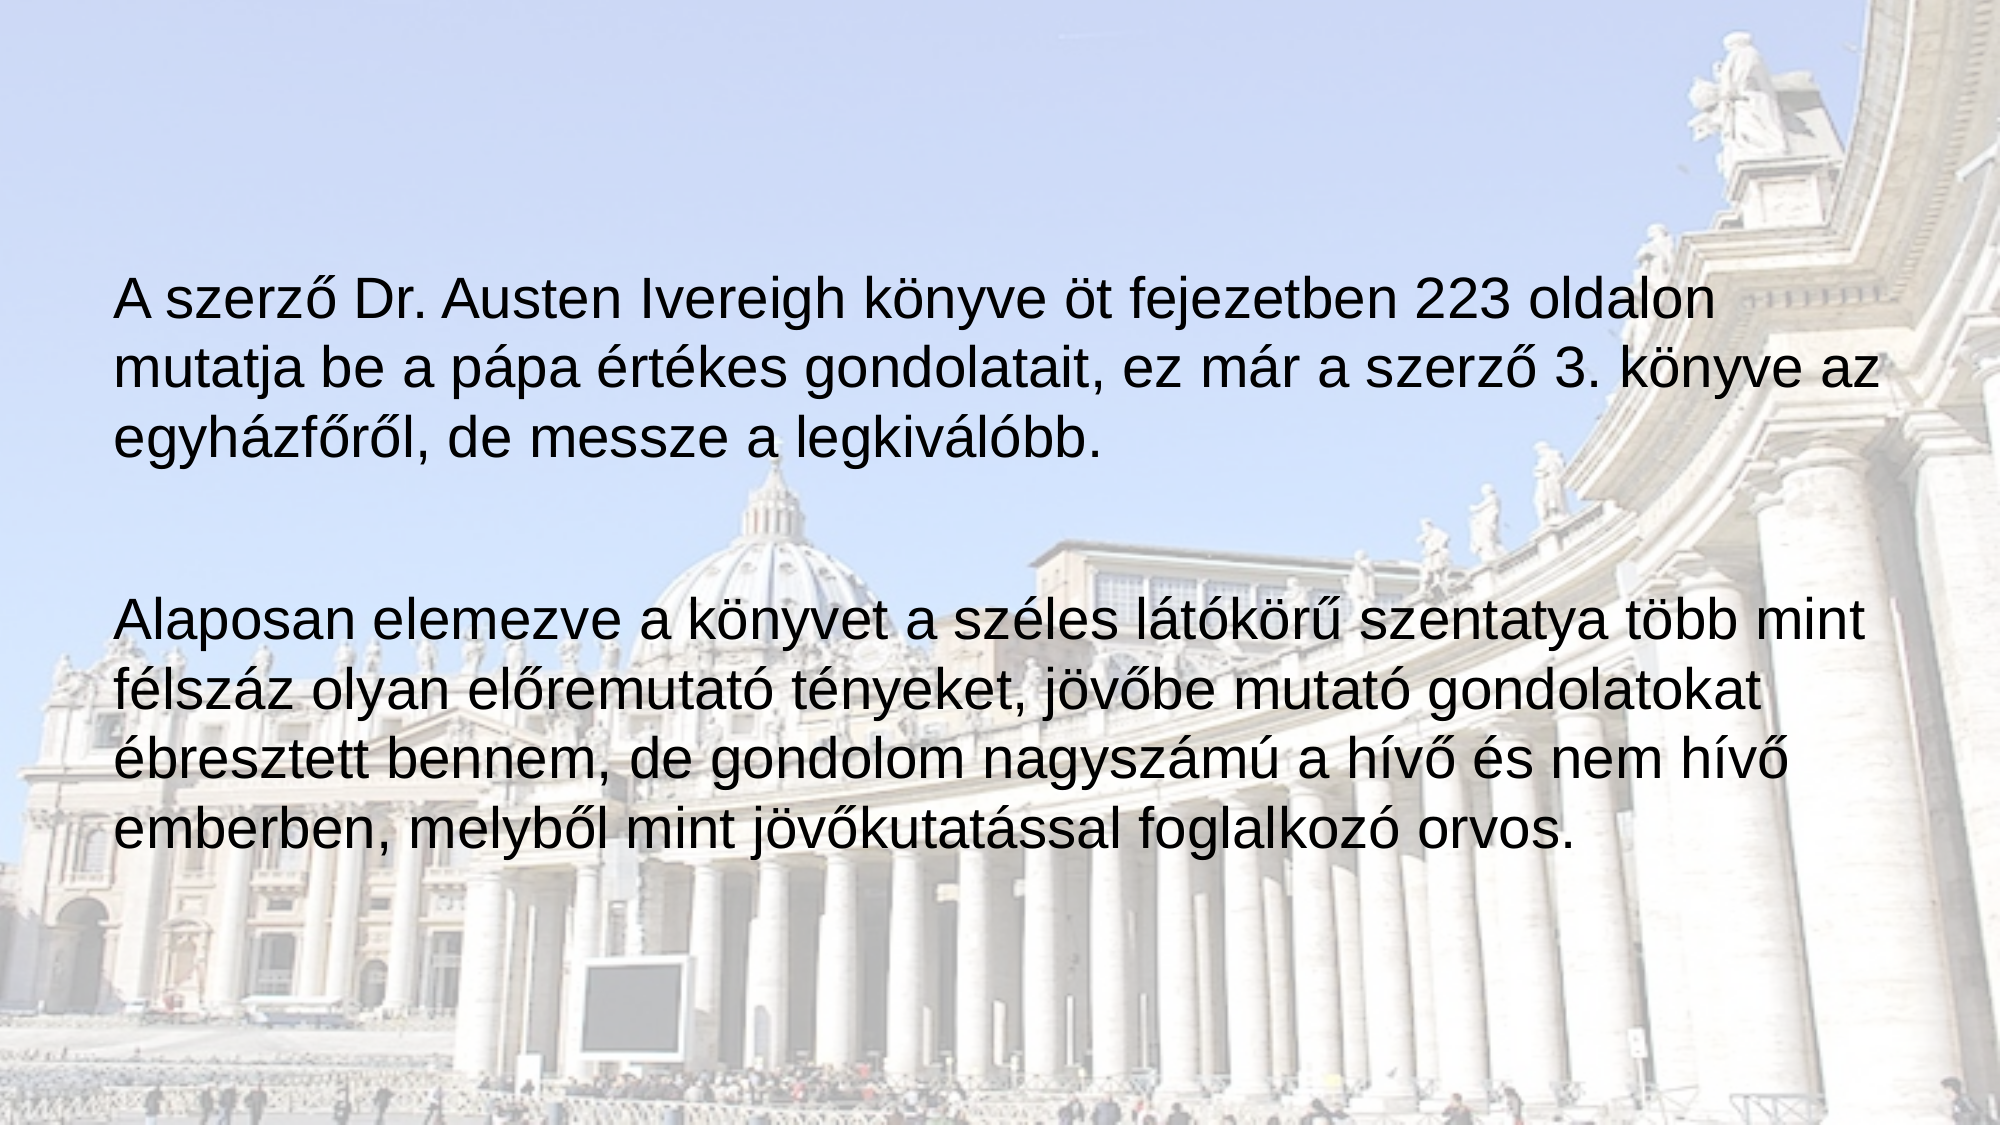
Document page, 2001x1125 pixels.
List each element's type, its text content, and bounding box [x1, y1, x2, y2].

subtitle A szerző Dr. Austen Ivereigh könyve öt fejezetben 223 oldalon mutatja be a pápa értékes gondolatait, ez már a szerző 3. könyve az egyházfőről, de messze a legkiválóbb. Alaposan elemezve a könyvet a széles látókörű szentatya több mint félszáz olyan előremutató tényeket, jövőbe mutató gondolatokat ébresztett bennem, de gondolom nagyszámú a hívő és nem hívő emberben, melyből mint jövőkutatással foglalkozó orvos. [98, 0, 1902, 1125]
